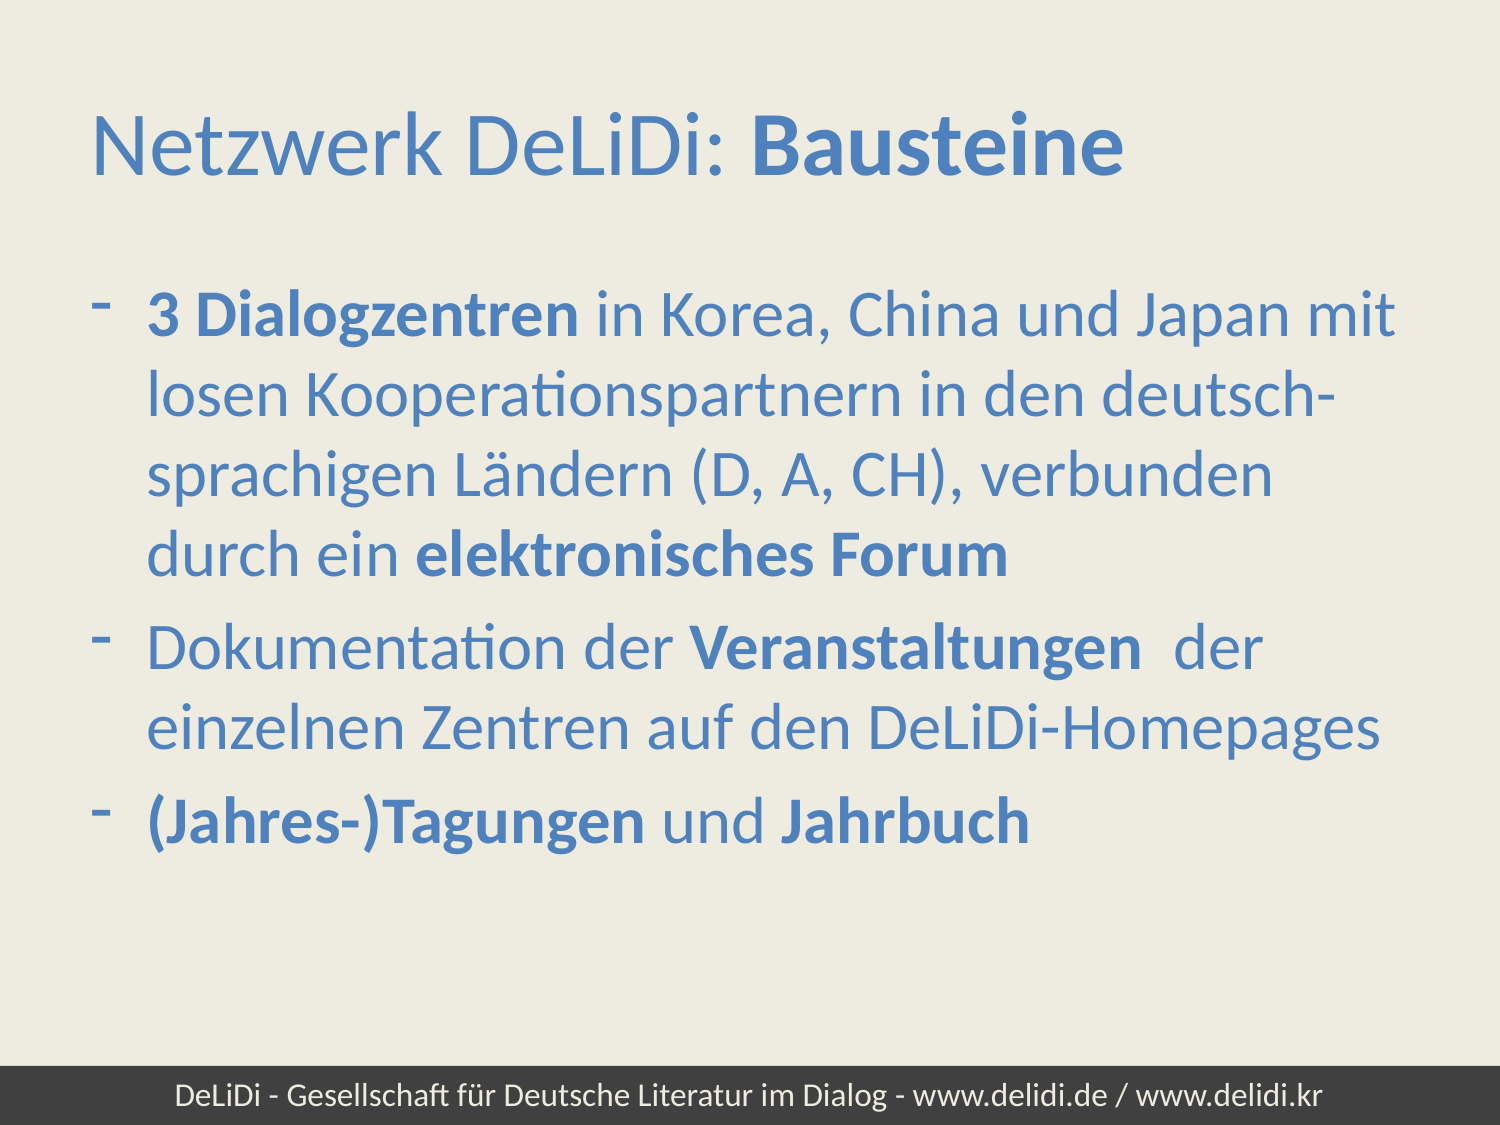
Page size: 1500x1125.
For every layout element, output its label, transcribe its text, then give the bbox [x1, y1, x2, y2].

title Netzwerk DeLiDi: Bausteine [75, 45, 1425, 233]
list 3 Dialogzentren in Korea, China und Japan mit losen Kooperationspartnern in den deutsch-sprachigen Ländern (D, A, CH), verbunden durch ein elektronisches Forum Dokumentation der Veranstaltungen der einzelnen Zentren auf den DeLiDi-Homepages (Jahres-)Tagungen und Jahrbuch [75, 262, 1425, 1005]
